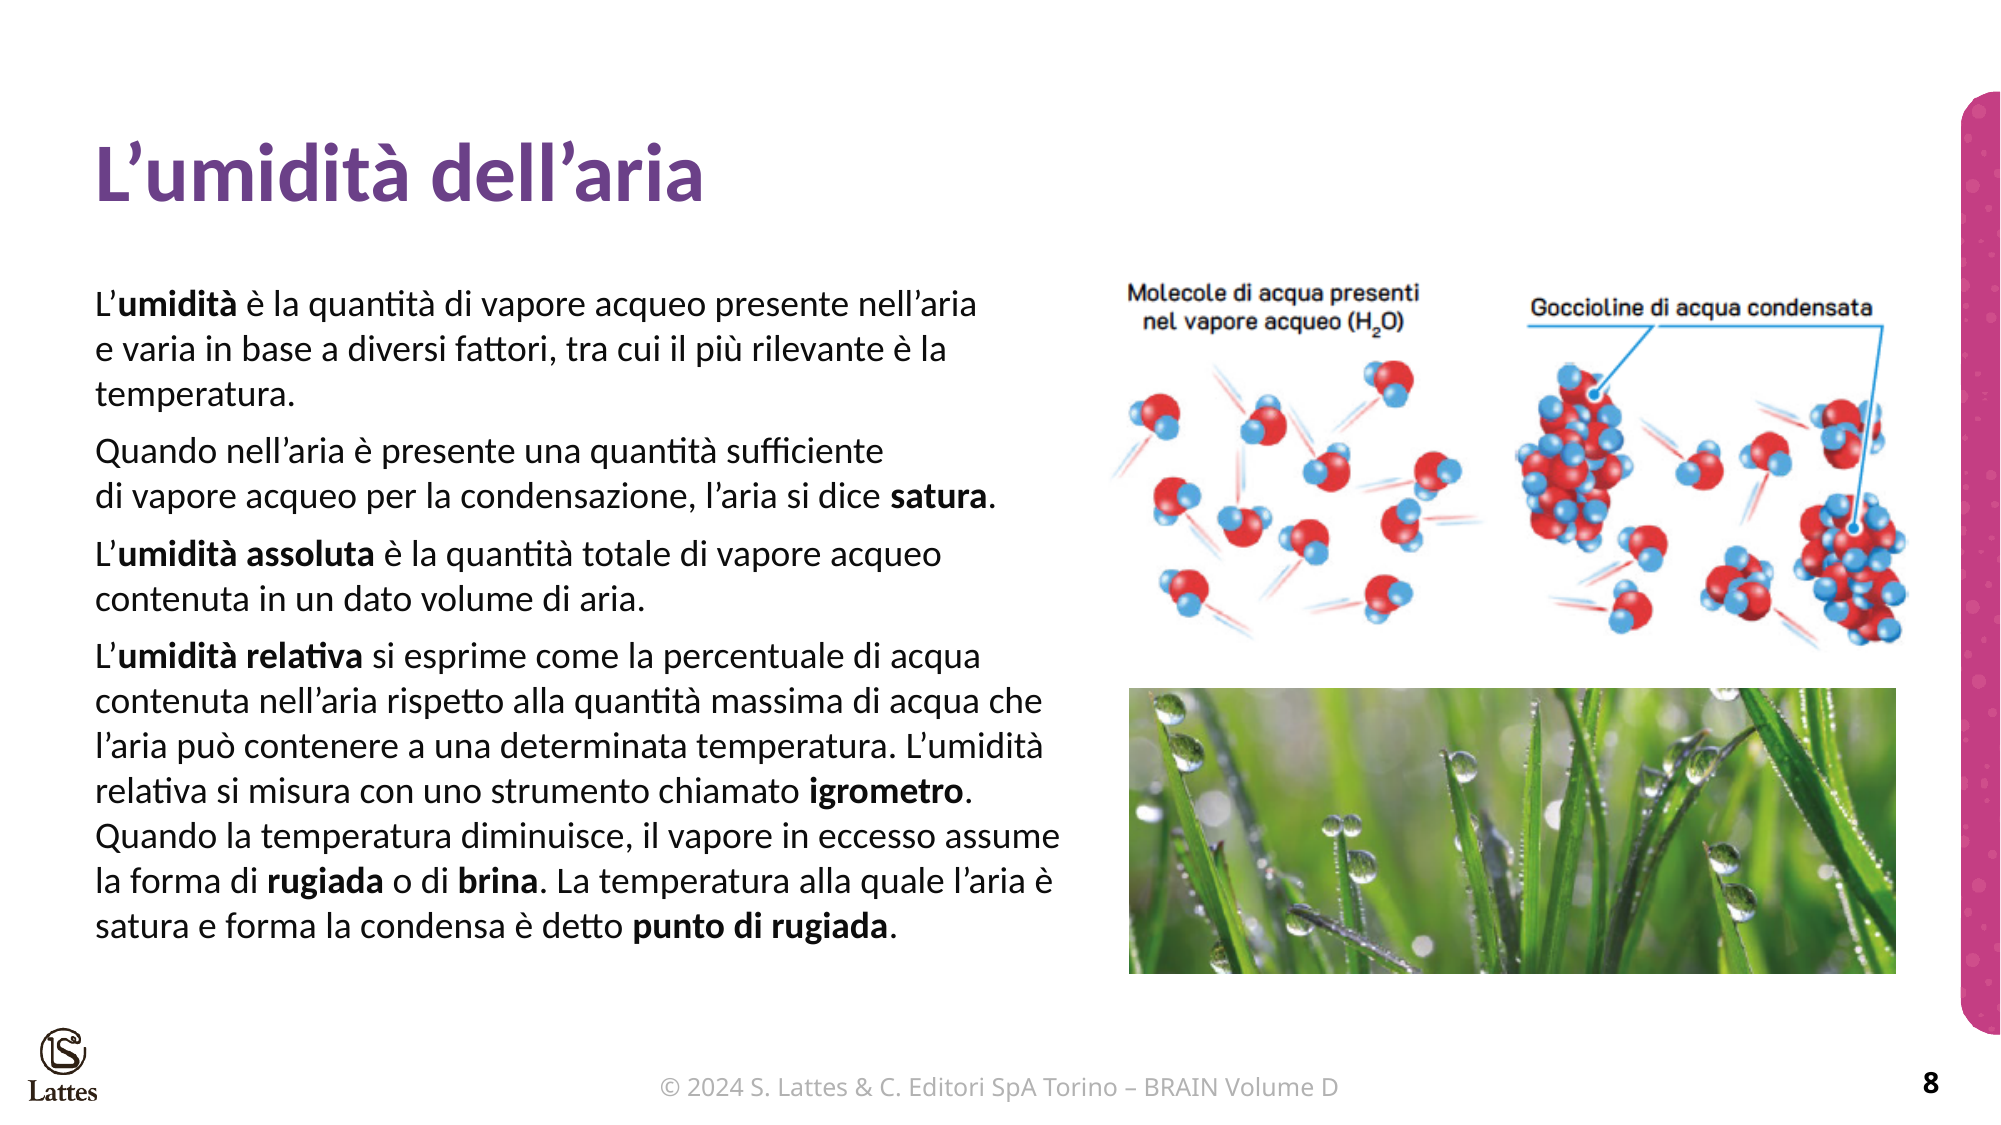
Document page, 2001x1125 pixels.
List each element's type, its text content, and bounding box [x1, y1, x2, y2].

picture [1512, 270, 1922, 662]
picture [1128, 688, 1897, 975]
text_box L’umidità è la quantità di vapore acqueo presente nell’aria e varia in base a diversi fattori, tra cui il più rilevante è la temperatura. Quando nell’aria è presente una quantità sufficiente di vapore acqueo per la condensazione, l’aria si dice satura. L’umidità assoluta è la quantità totale di vapore acqueo contenuta in un dato volume di aria. L’umidità relativa si esprime come la percentuale di acqua contenuta nell’aria rispetto alla quantità massima di acqua che l’aria può contenere a una determinata temperatura. L’umidità relativa si misura con uno strumento chiamato igrometro. Quando la temperatura diminuisce, il vapore in eccesso assume la forma di rugiada o di brina. La temperatura alla quale l’aria è satura e forma la condensa è detto punto di rugiada. [80, 271, 1098, 1019]
picture [1096, 271, 1506, 662]
text_box L’umidità dell’aria [80, 65, 1806, 283]
picture [27, 1027, 97, 1101]
picture [1958, 86, 2001, 1039]
